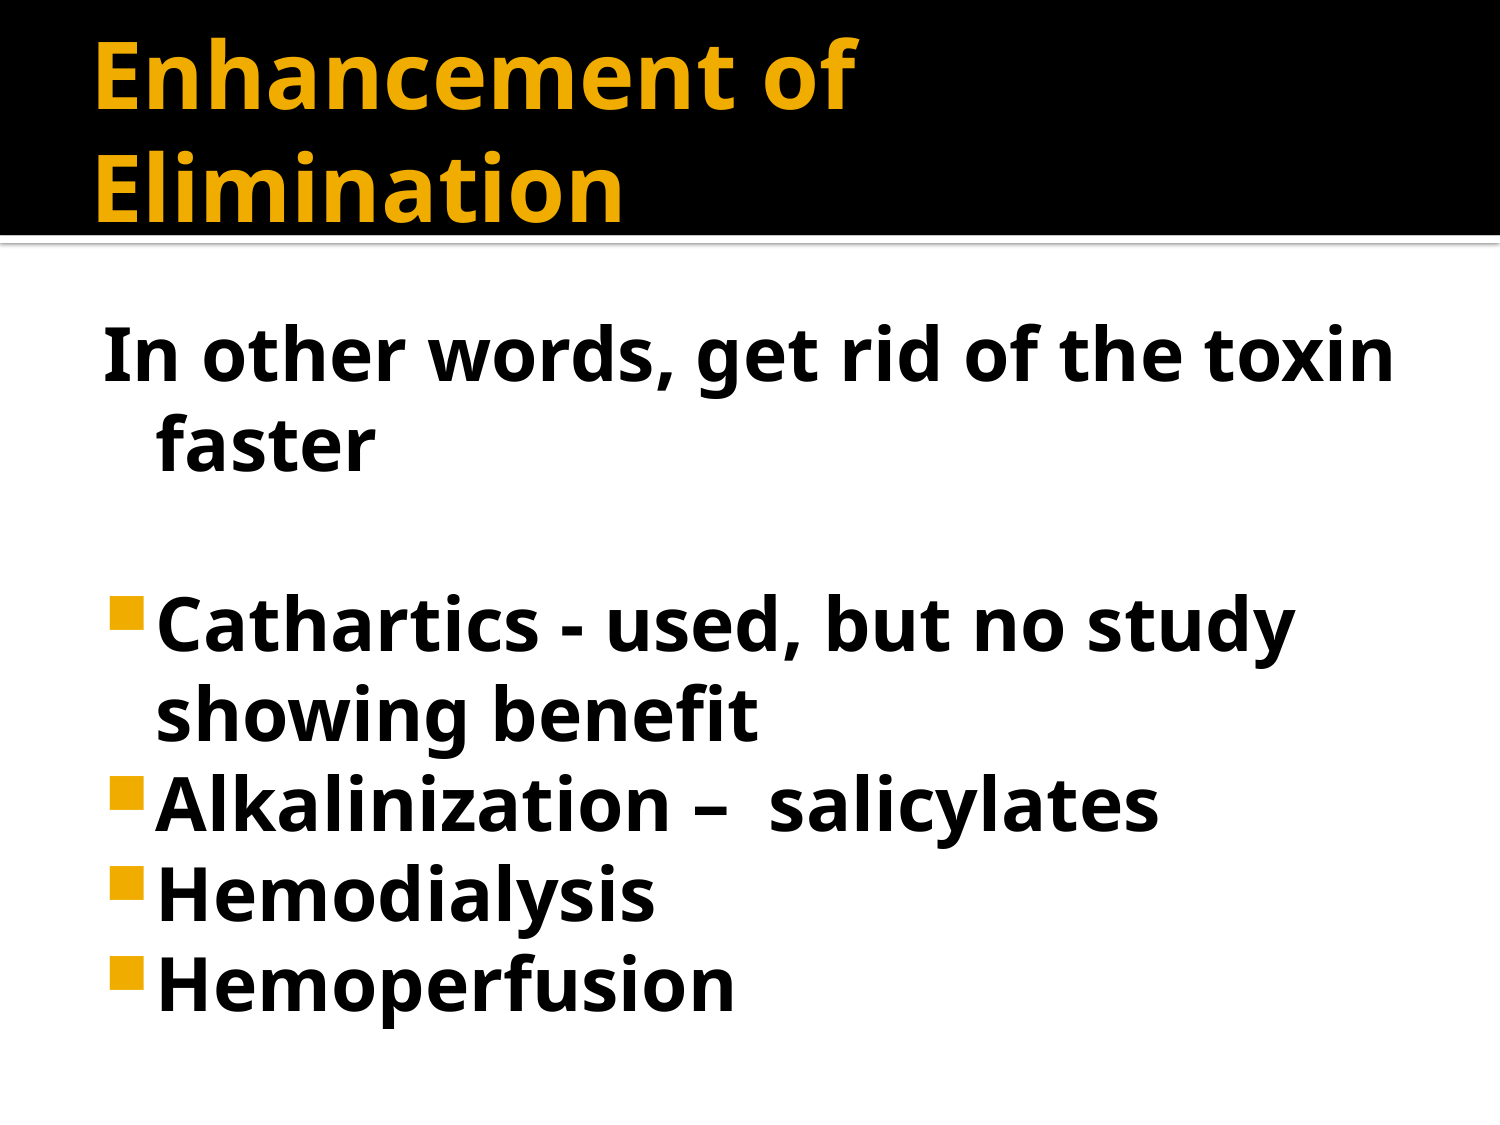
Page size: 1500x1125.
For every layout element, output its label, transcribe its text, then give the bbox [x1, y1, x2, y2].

title Enhancement of Elimination [75, 25, 1425, 231]
list In other words, get rid of the toxin faster Cathartics - used, but no study showing benefit Alkalinization – salicylates Hemodialysis Hemoperfusion [74, 290, 1426, 1051]
